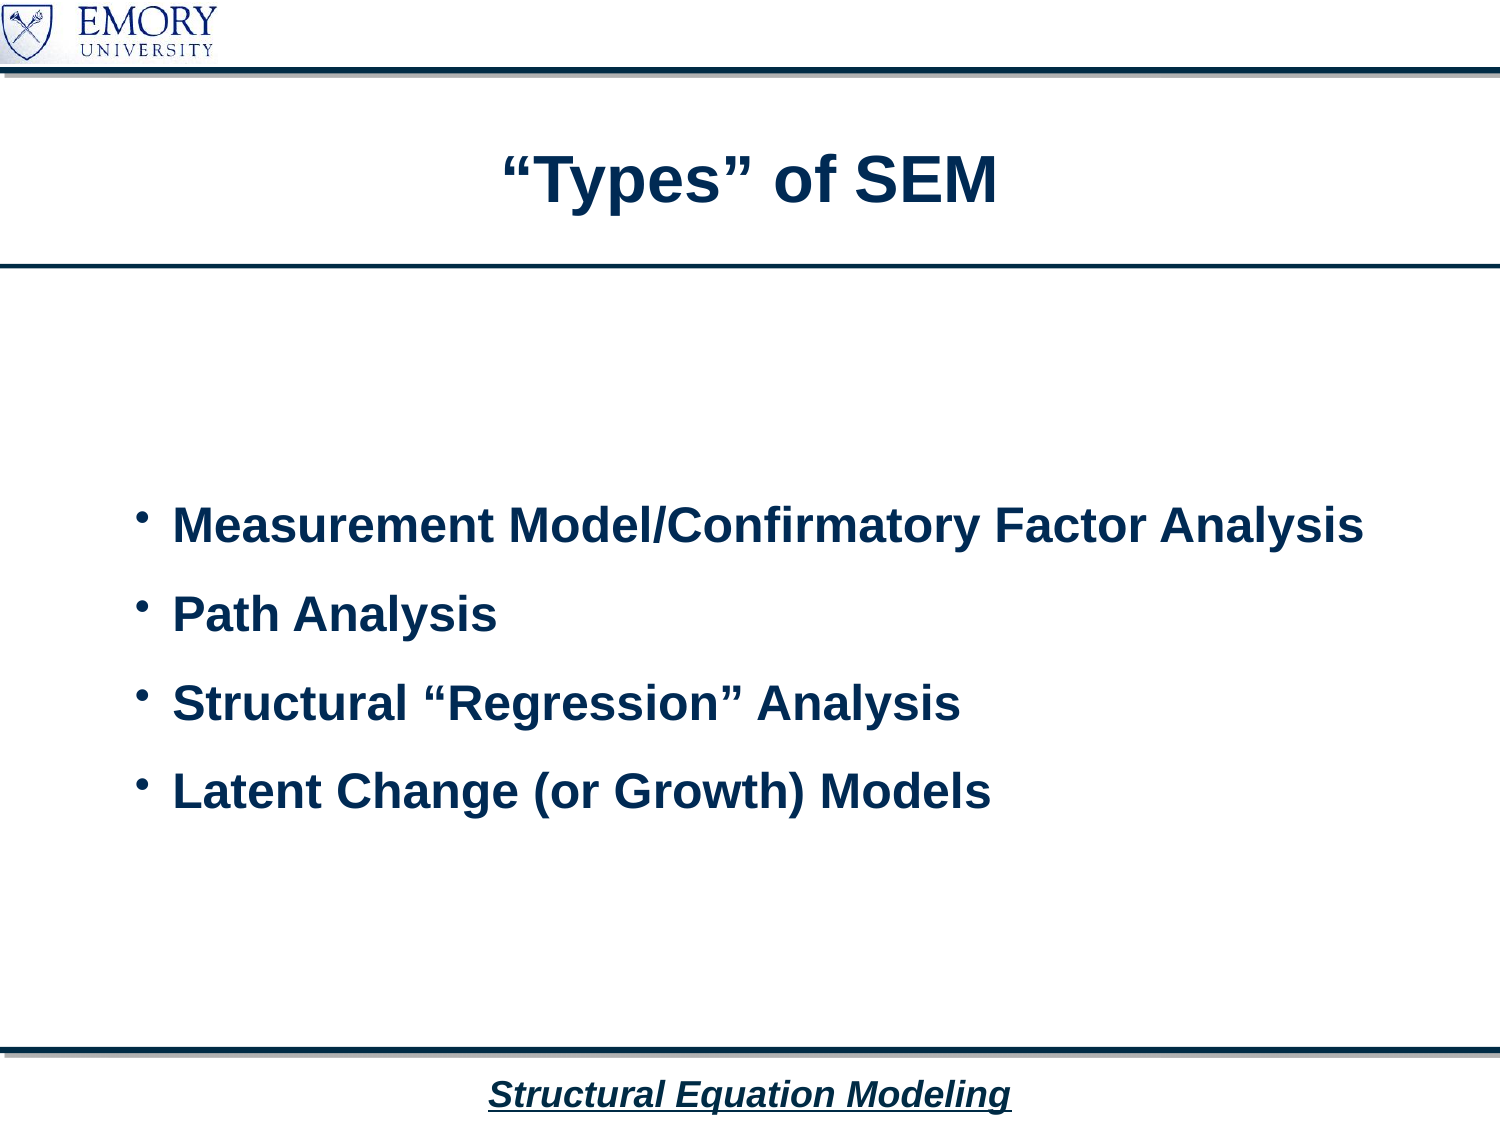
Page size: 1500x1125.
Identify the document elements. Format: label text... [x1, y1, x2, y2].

picture [0, 2, 218, 64]
title “Types” of SEM [37, 97, 1463, 268]
list Measurement Model/Confirmatory Factor Analysis Path Analysis Structural “Regression” Analysis Latent Change (or Growth) Models [37, 304, 1463, 1015]
